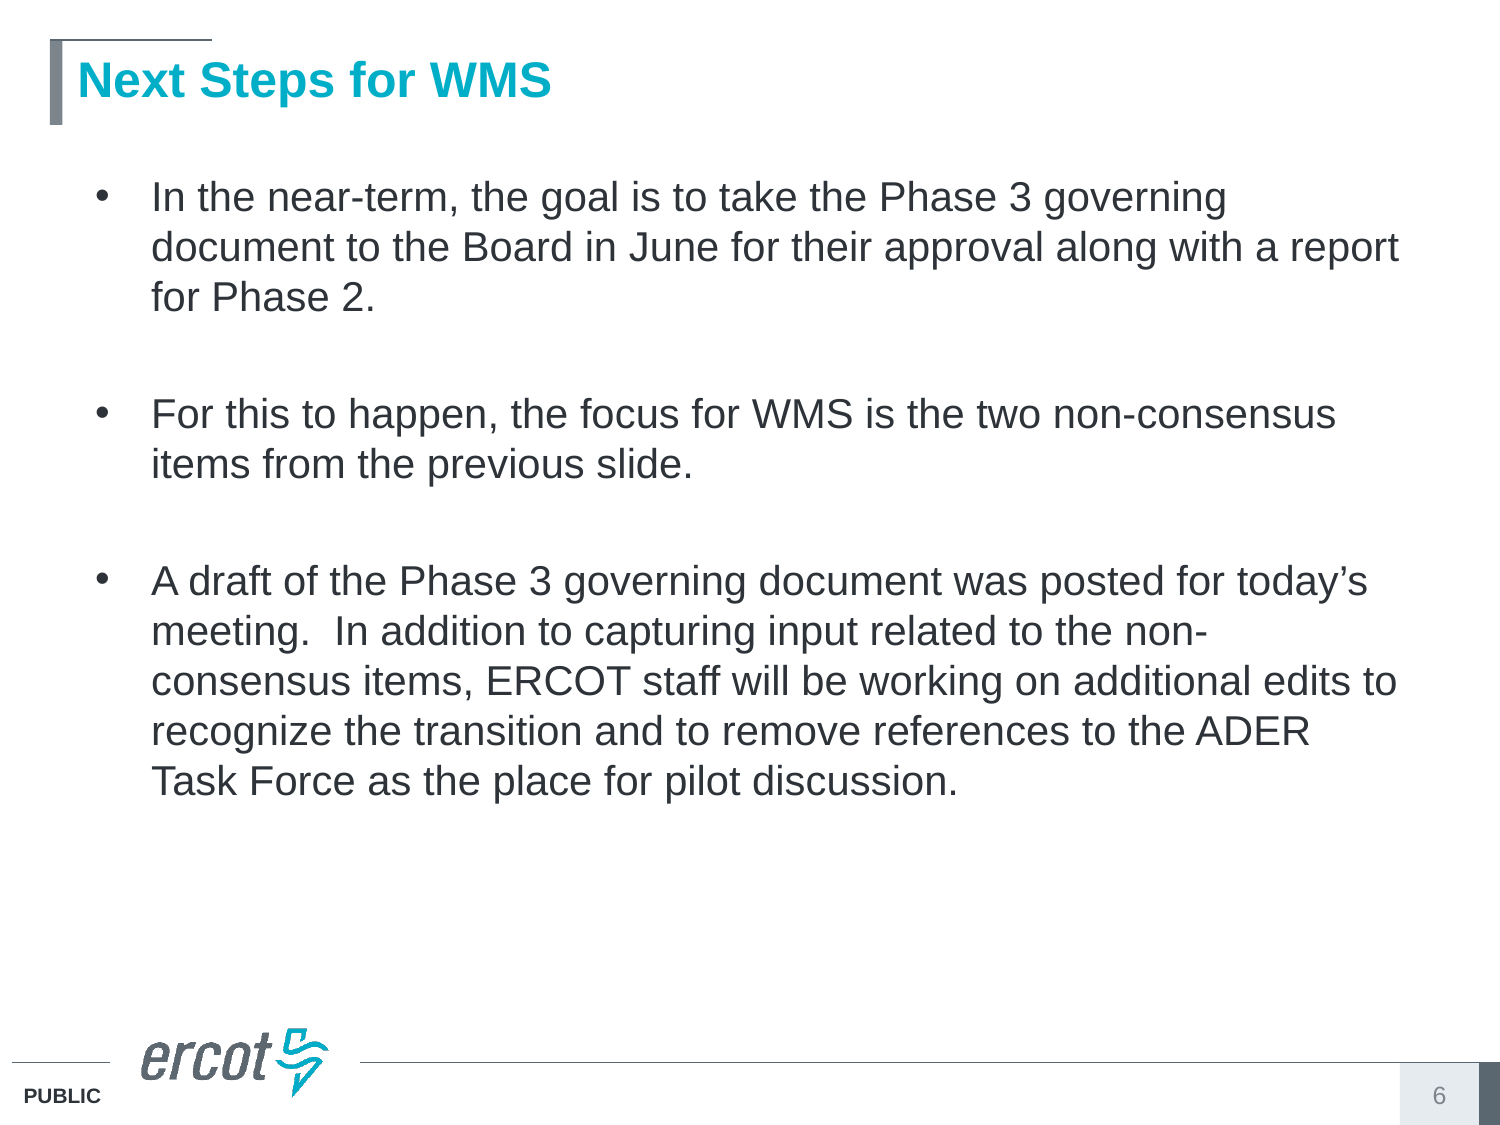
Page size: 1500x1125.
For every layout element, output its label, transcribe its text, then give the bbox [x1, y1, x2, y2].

picture [137, 1024, 332, 1100]
slide_number 6 [1400, 1076, 1480, 1113]
title Next Steps for WMS [62, 39, 1450, 125]
list In the near-term, the goal is to take the Phase 3 governing document to the Board in June for their approval along with a report for Phase 2. For this to happen, the focus for WMS is the two non-consensus items from the previous slide. A draft of the Phase 3 governing document was posted for today’s meeting. In addition to capturing input related to the non-consensus items, ERCOT staff will be working on additional edits to recognize the transition and to remove references to the ADER Task Force as the place for pilot discussion. [50, 125, 1450, 992]
